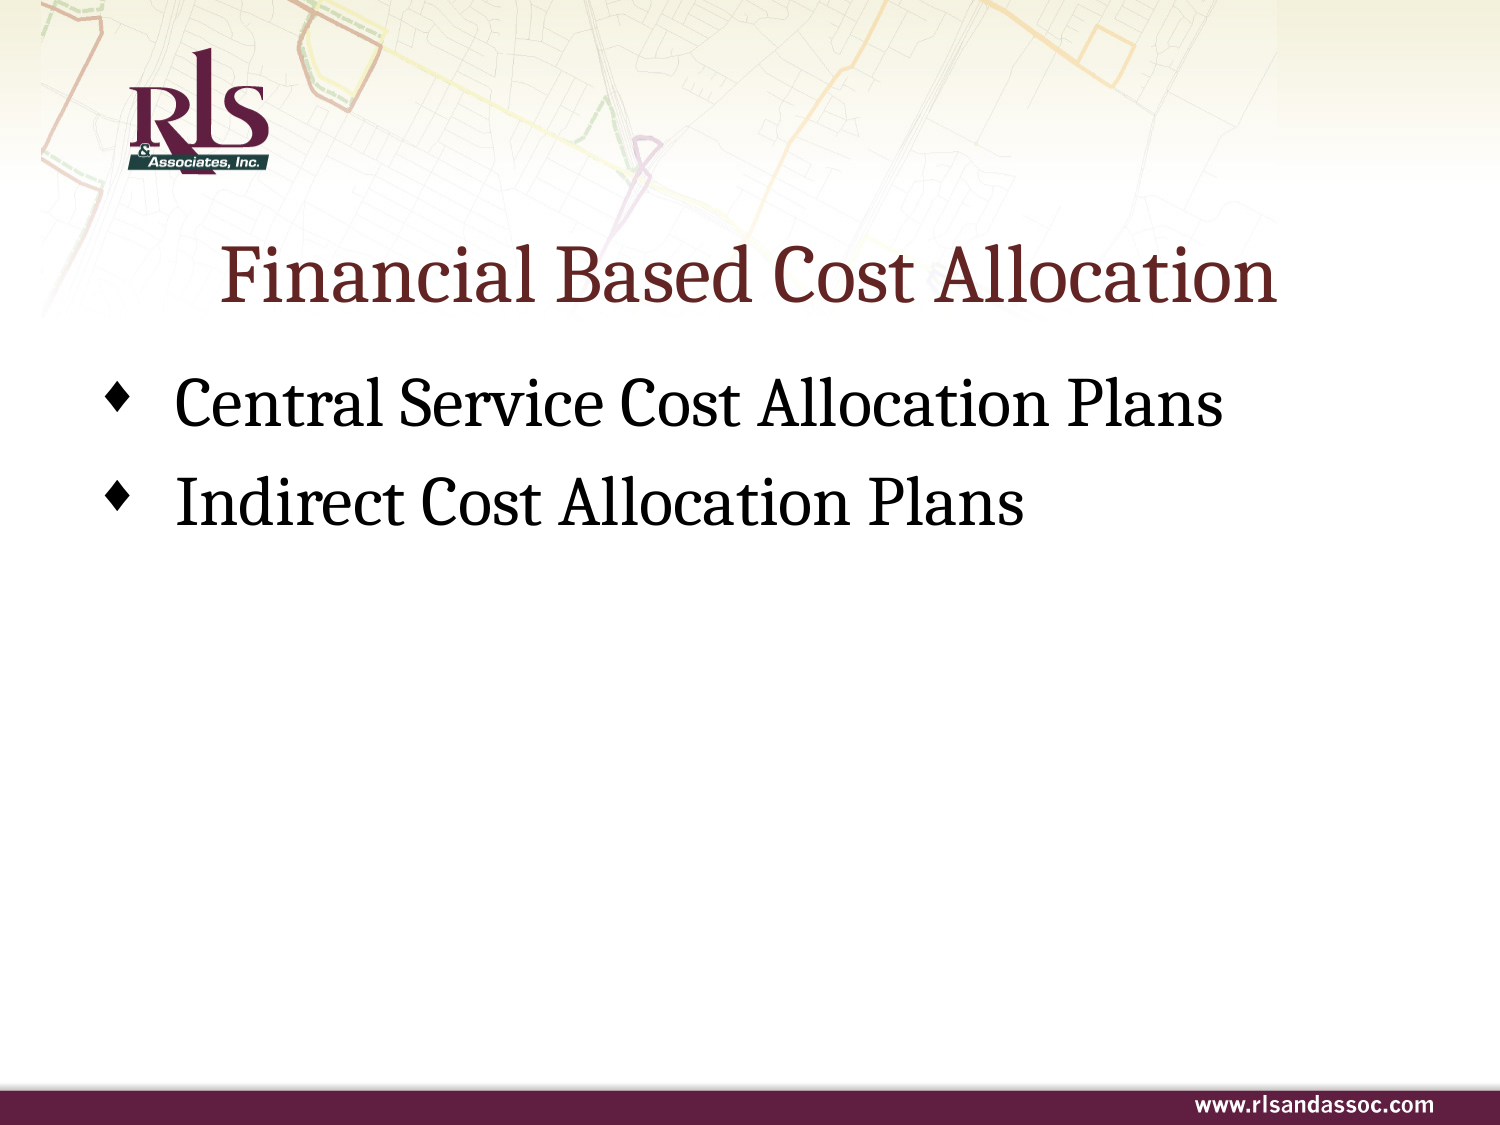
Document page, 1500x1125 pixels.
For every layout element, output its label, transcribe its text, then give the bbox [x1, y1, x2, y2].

picture [0, 0, 1500, 1125]
title Financial Based Cost Allocation [75, 174, 1425, 363]
list Central Service Cost Allocation Plans Indirect Cost Allocation Plans [87, 348, 1425, 956]
